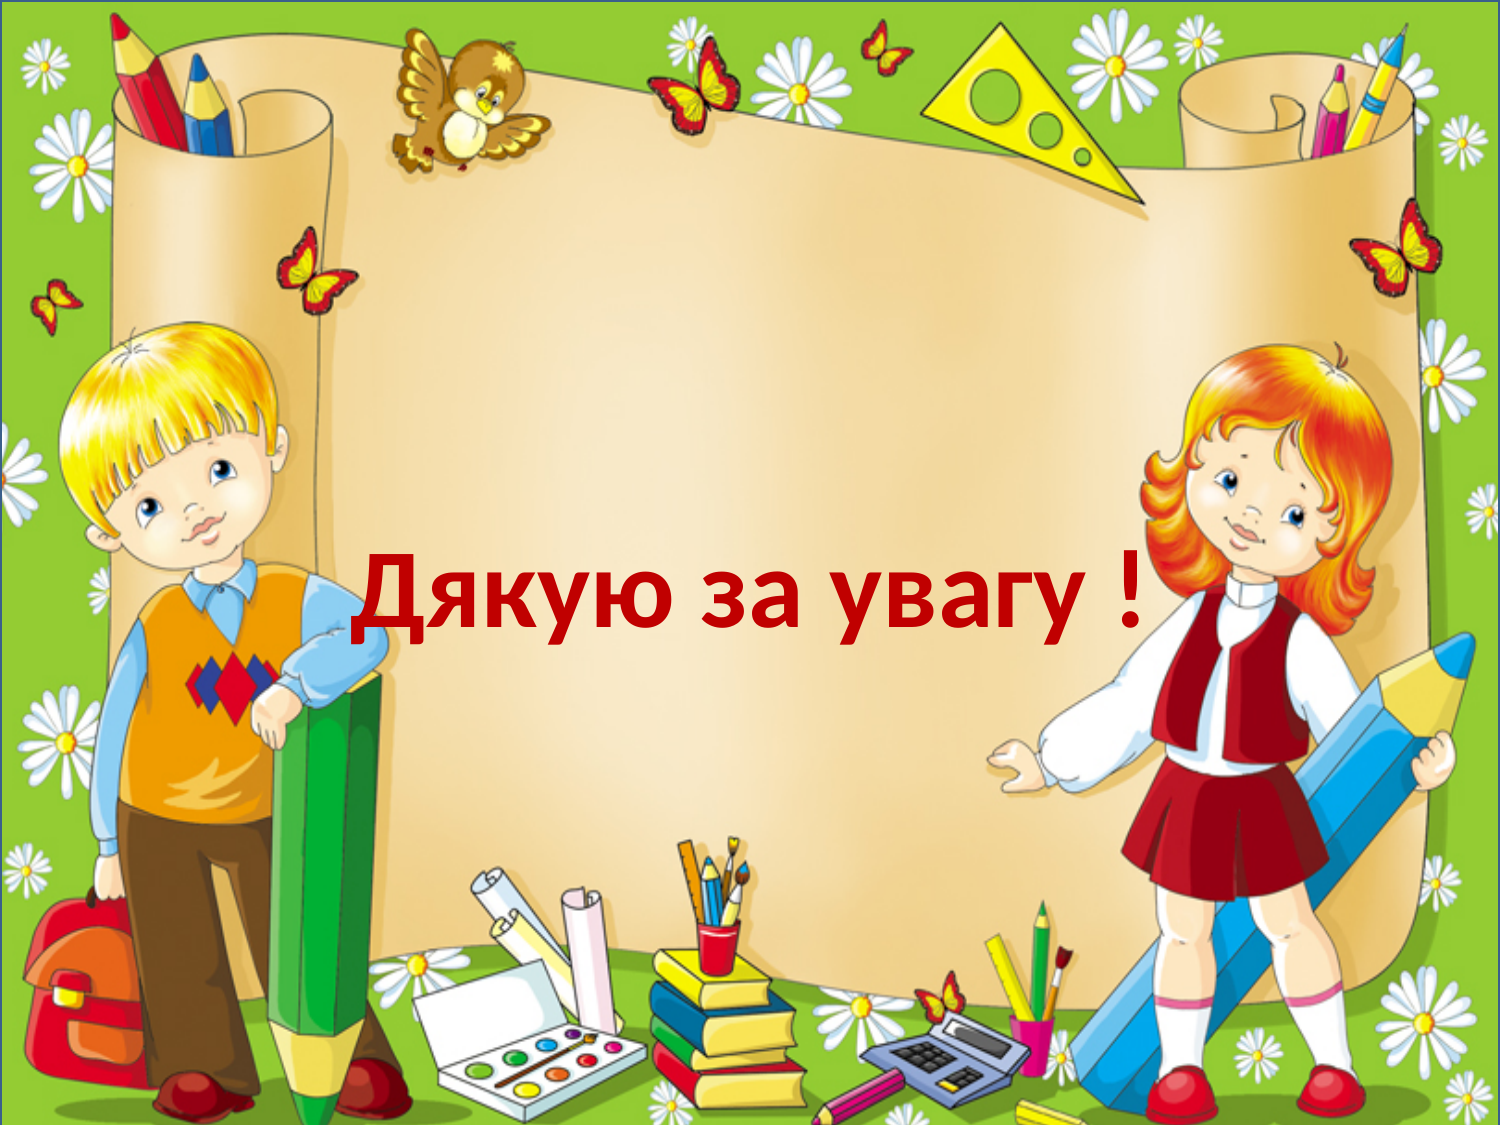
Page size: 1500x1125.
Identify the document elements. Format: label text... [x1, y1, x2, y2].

text_box Дякую за увагу ! [0, 0, 1500, 1125]
